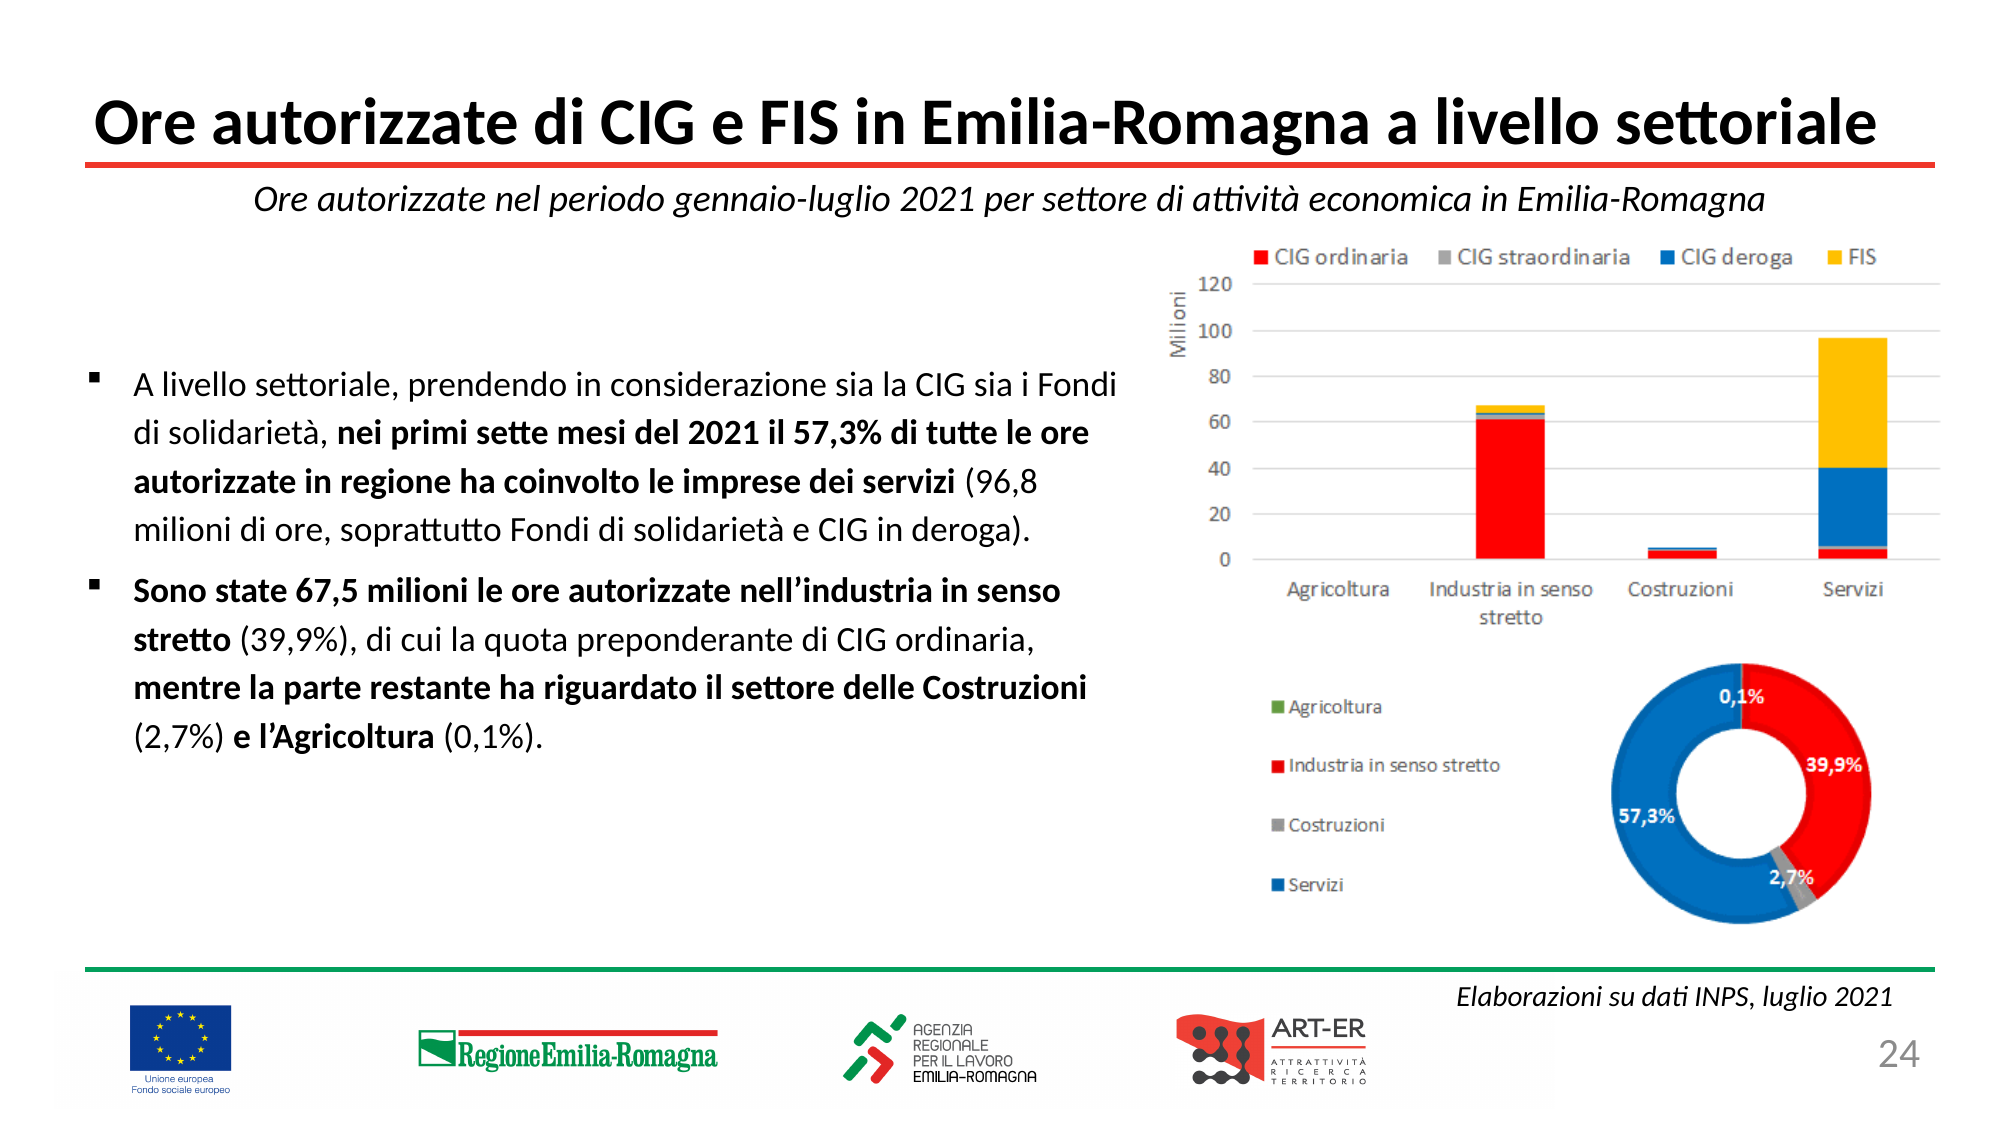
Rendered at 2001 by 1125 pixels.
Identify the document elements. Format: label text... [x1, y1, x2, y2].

text_box A livello settoriale, prendendo in considerazione sia la CIG sia i Fondi di solidarietà, nei primi sette mesi del 2021 il 57,3% di tutte le ore autorizzate in regione ha coinvolto le imprese dei servizi (96,8 milioni di ore, soprattutto Fondi di solidarietà e CIG in deroga). Sono state 67,5 milioni le ore autorizzate nell’industria in senso stretto (39,9%), di cui la quota preponderante di CIG ordinaria, mentre la parte restante ha riguardato il settore delle Costruzioni (2,7%) e l’Agricoltura (0,1%). [71, 347, 1149, 763]
picture [1162, 224, 1962, 947]
slide_number 24 [1468, 1020, 1936, 1081]
picture [54, 971, 1555, 1109]
text_box Elaborazioni su dati INPS, luglio 2021 [1441, 970, 1909, 1020]
text_box Ore autorizzate di CIG e FIS in Emilia-Romagna a livello settoriale [80, 70, 1895, 165]
text_box Ore autorizzate nel periodo gennaio-luglio 2021 per settore di attività economica in Emilia-Romagna [85, 172, 1936, 227]
